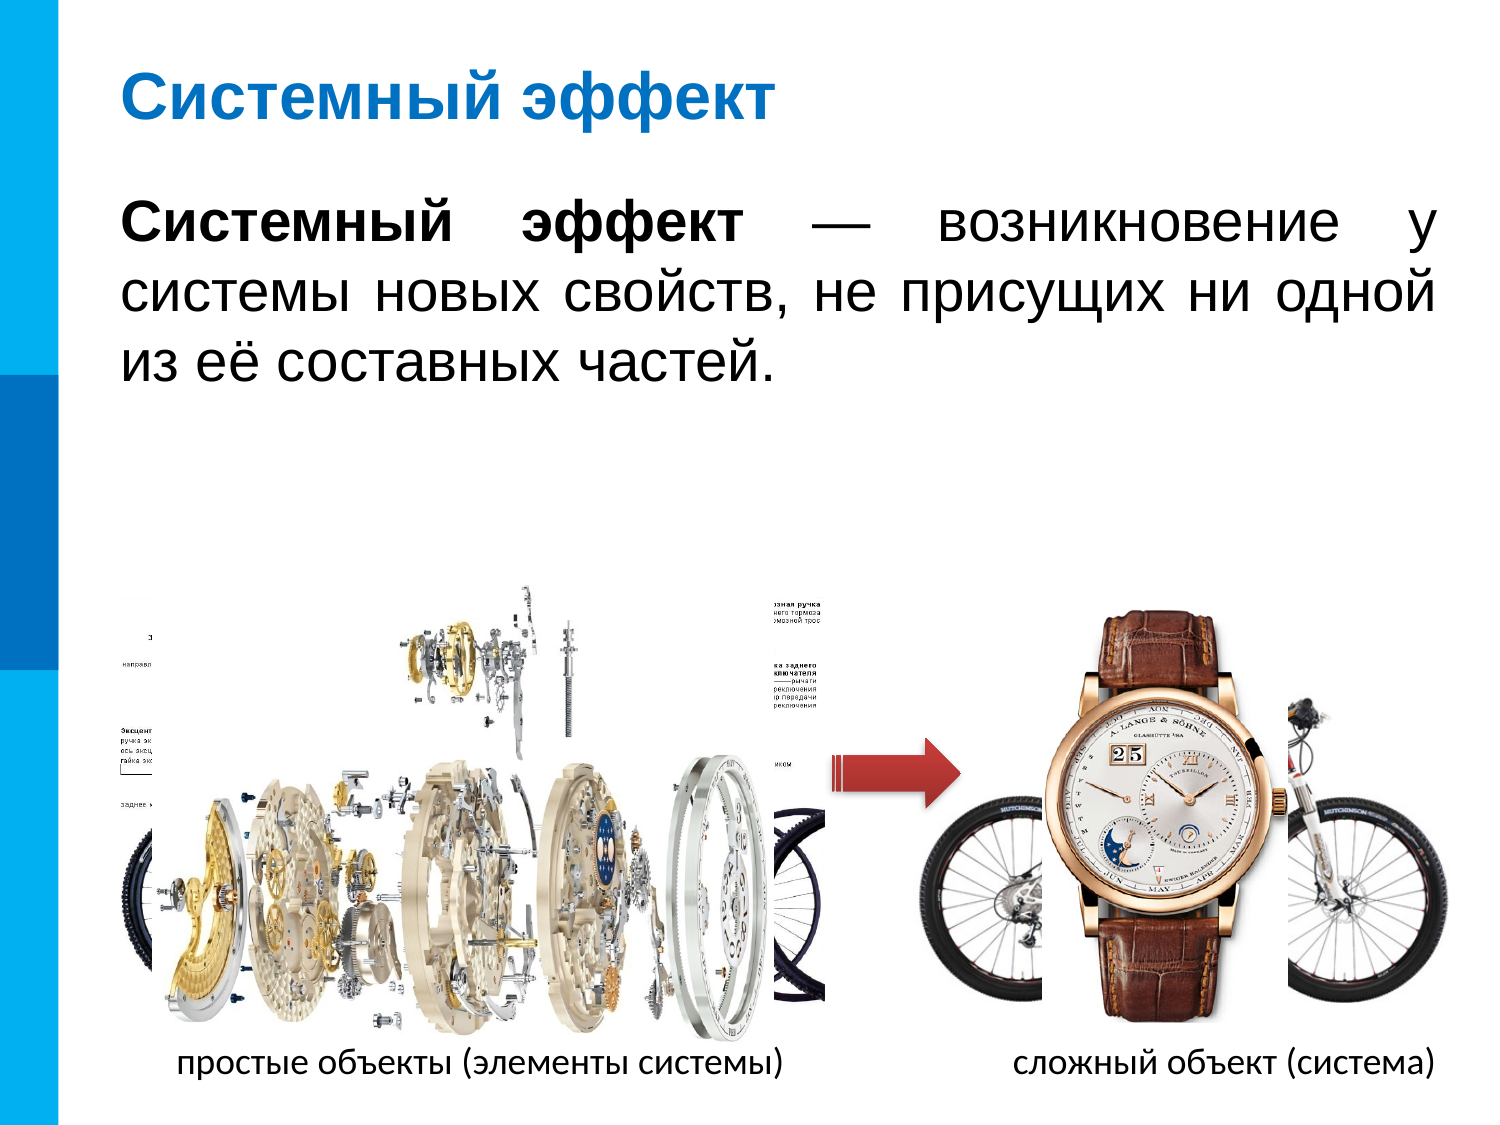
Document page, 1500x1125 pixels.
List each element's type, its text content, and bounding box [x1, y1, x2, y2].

picture [116, 585, 825, 1045]
picture [913, 609, 1454, 1023]
list Системный эффект — возникновение у системы новых свойств, не присущих ни одной из её составных частей. [105, 175, 1454, 1043]
title Системный эффект [105, 45, 1458, 141]
text_box сложный объект (система) [949, 1029, 1500, 1089]
text_box простые объекты (элементы системы) [117, 1043, 844, 1089]
